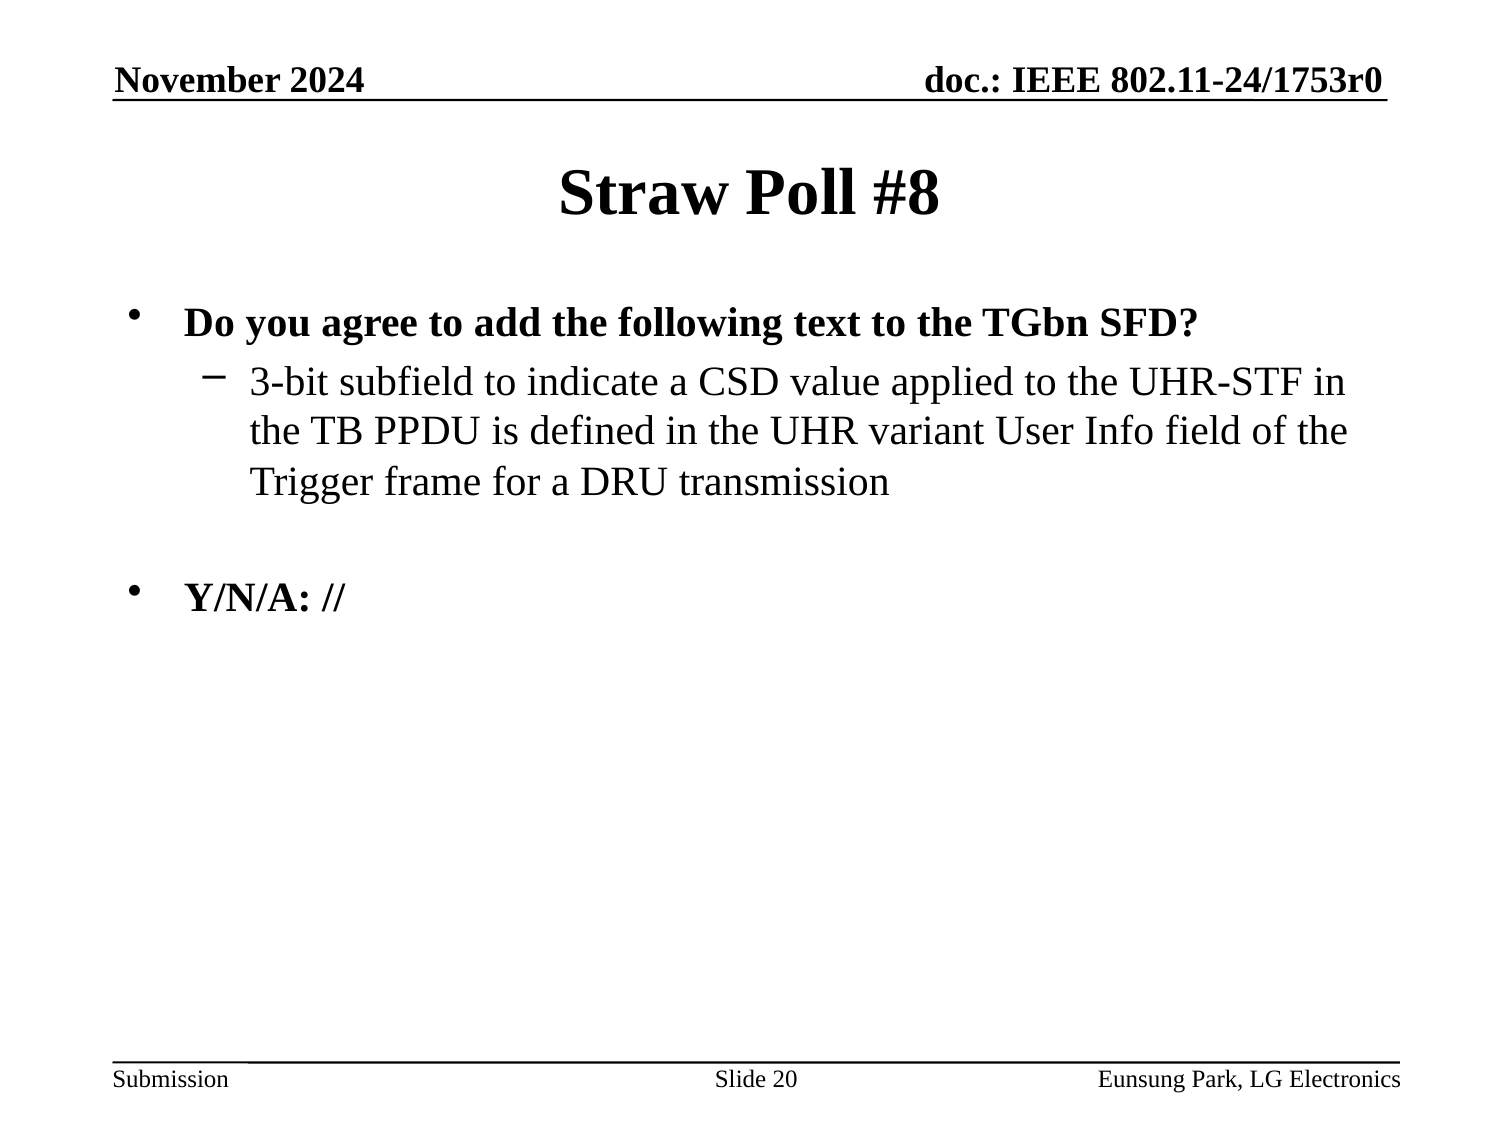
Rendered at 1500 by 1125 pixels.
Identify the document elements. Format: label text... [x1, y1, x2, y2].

title Straw Poll #8 [112, 112, 1388, 263]
footer Eunsung Park, LG Electronics [1038, 1061, 1402, 1093]
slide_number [114, 54, 368, 101]
slide_number Slide 20 [712, 1061, 800, 1093]
list Do you agree to add the following text to the TGbn SFD? 3-bit subfield to indicate a CSD value applied to the UHR-STF in the TB PPDU is defined in the UHR variant User Info field of the Trigger frame for a DRU transmission Y/N/A: // [112, 287, 1388, 1000]
